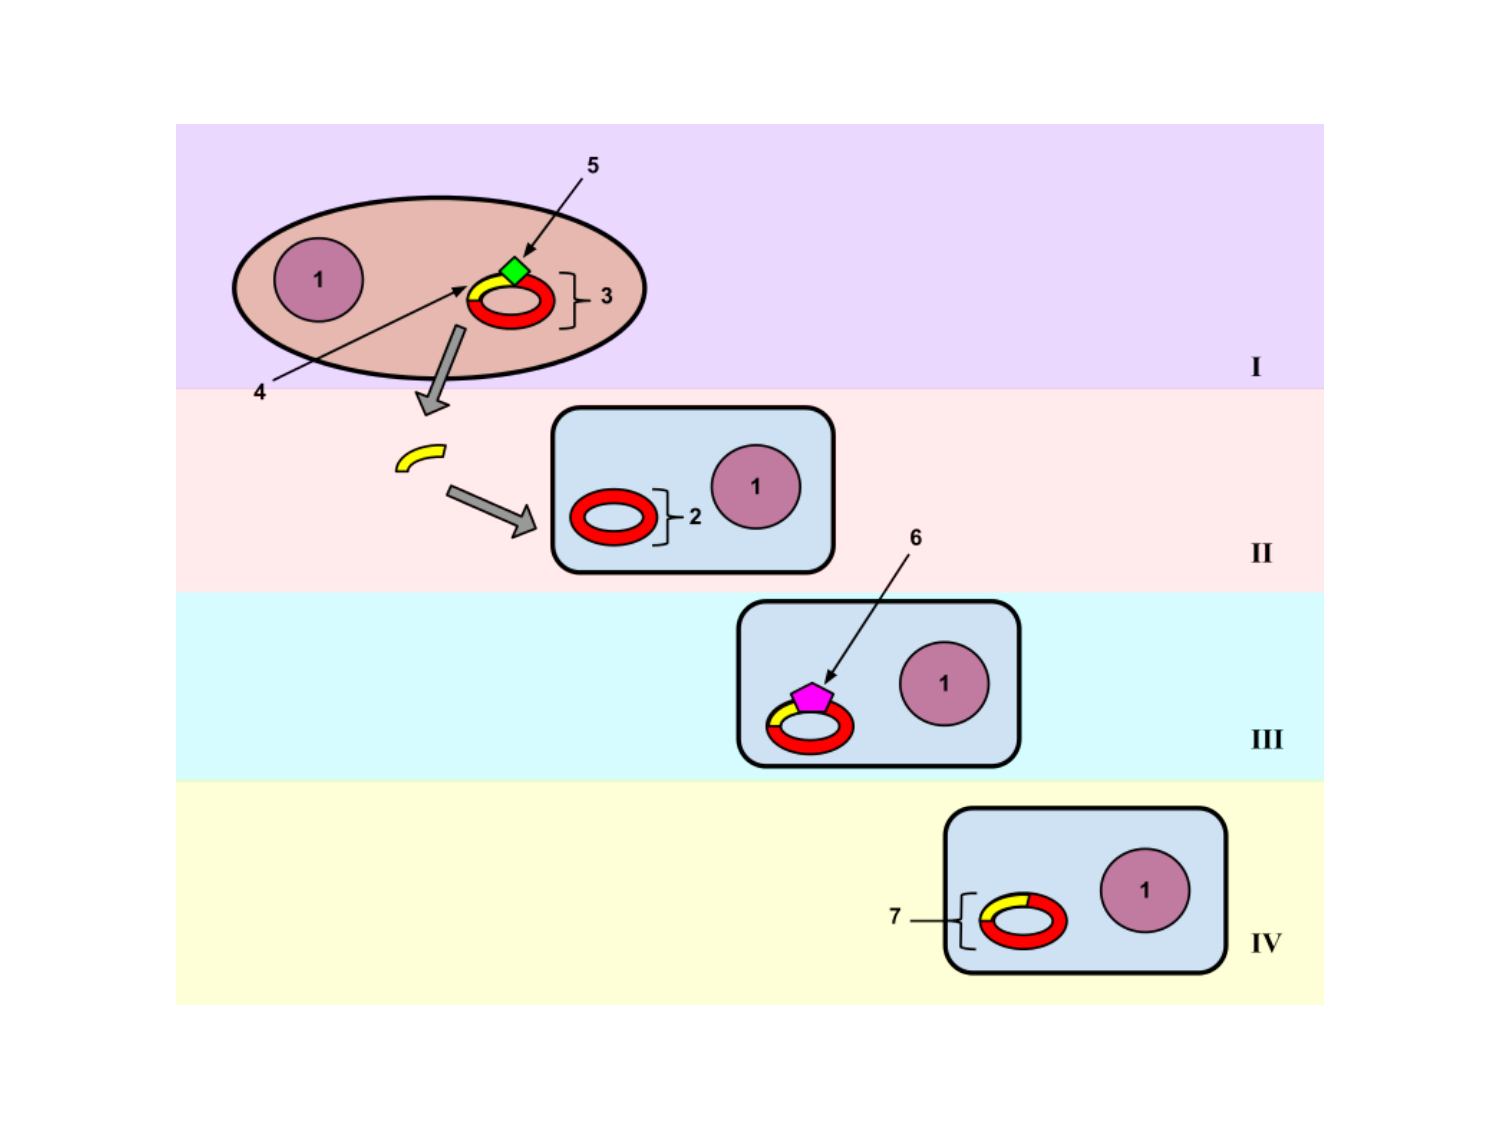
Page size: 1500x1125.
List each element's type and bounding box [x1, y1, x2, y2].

list [176, 124, 1324, 1006]
